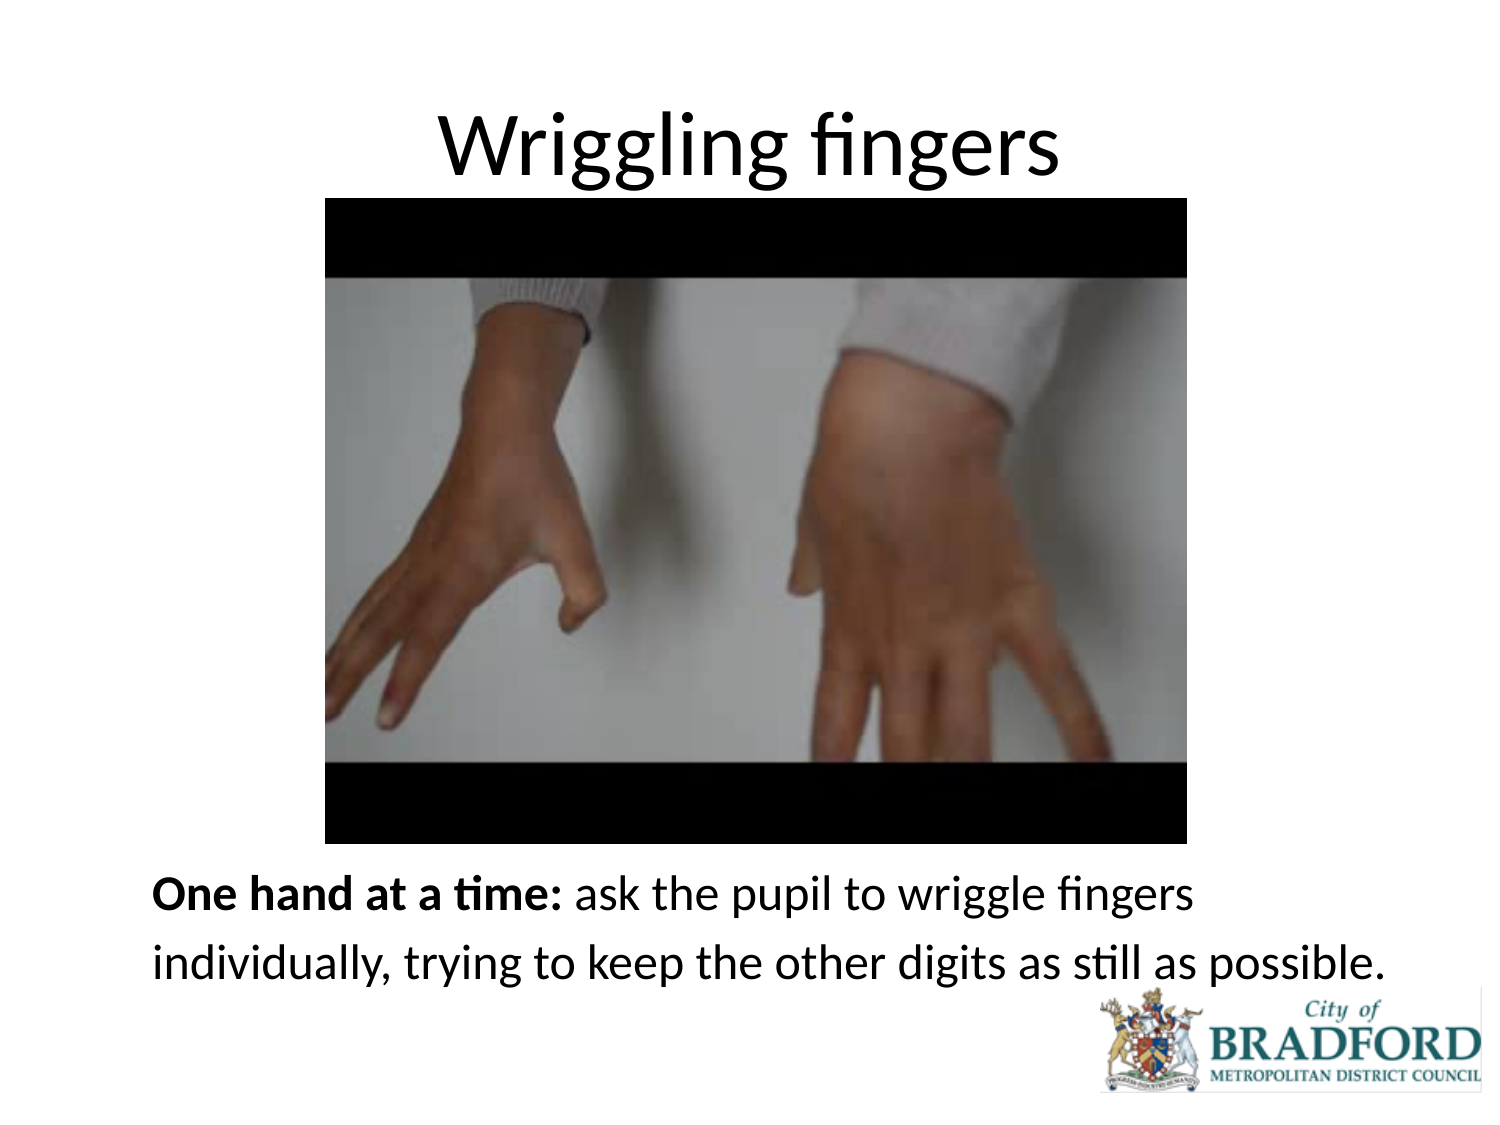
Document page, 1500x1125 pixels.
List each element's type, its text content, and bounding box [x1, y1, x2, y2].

text_box One hand at a time: ask the pupil to wriggle fingers individually, trying to keep the other digits as still as possible. [137, 844, 1425, 997]
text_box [324, 197, 1188, 845]
picture [1099, 987, 1483, 1094]
title Wriggling fingers [75, 45, 1425, 233]
